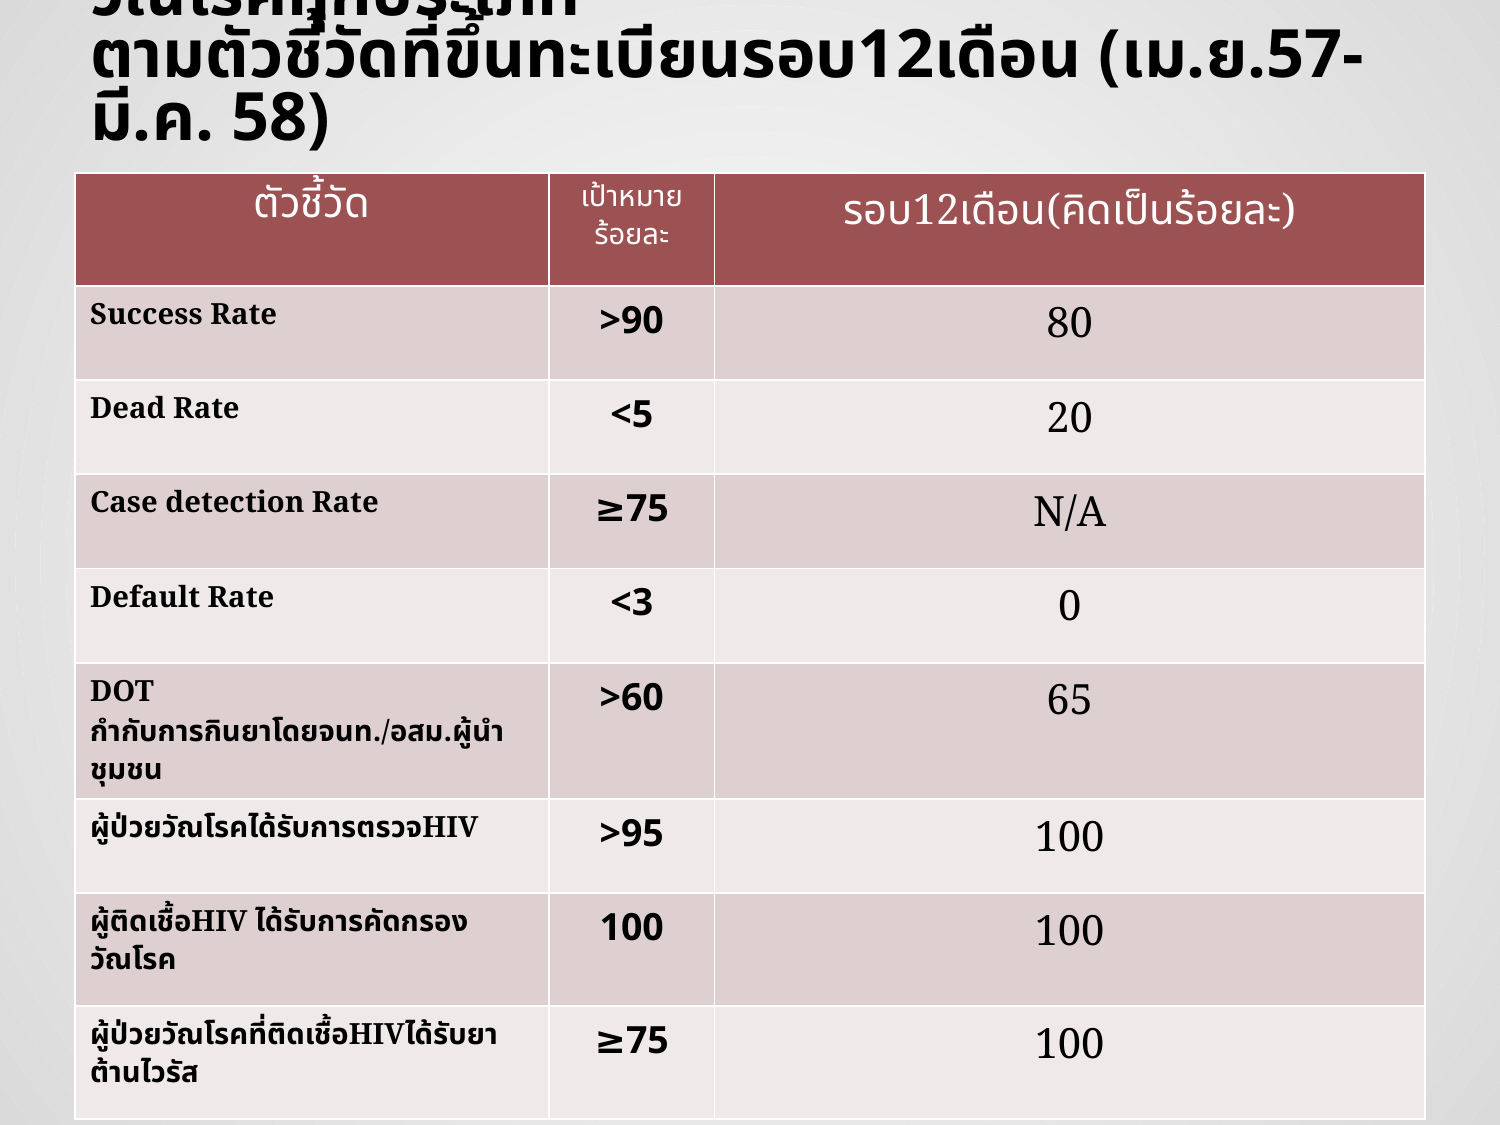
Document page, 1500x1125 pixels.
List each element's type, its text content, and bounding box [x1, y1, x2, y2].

table_cell >90 [550, 287, 714, 379]
table_cell Success Rate [76, 287, 548, 379]
table_cell ≥75 [550, 475, 714, 568]
table_cell Case detection Rate [76, 475, 548, 568]
table_cell DOT กำกับการกินยาโดยจนท./อสม.ผู้นำชุมชน [76, 664, 548, 798]
table_cell N/A [715, 475, 1424, 568]
title ตาราง 1 แสดงร้อยละของผลการดำเนินงานวัณโรคทุกประเภท ตามตัวชี้วัดที่ขึ้นทะเบียนรอบ12เดือน (เม.ย.57- มี.ค. 58) [75, 45, 1425, 161]
table_cell 100 [715, 1007, 1424, 1118]
table_header เป้าหมายร้อยละ [550, 174, 714, 285]
table_cell 100 [715, 894, 1424, 1005]
table_cell Dead Rate [76, 381, 548, 473]
table_cell 20 [715, 381, 1424, 473]
table_cell >60 [550, 664, 714, 798]
table_cell ผู้ติดเชื้อHIV ได้รับการคัดกรองวัณโรค [76, 894, 548, 1005]
table_cell 65 [715, 664, 1424, 798]
table_header รอบ12เดือน(คิดเป็นร้อยละ) [715, 174, 1424, 285]
table_cell ผู้ป่วยวัณโรคได้รับการตรวจHIV [76, 800, 548, 892]
table_cell >95 [550, 800, 714, 892]
table_cell 0 [715, 569, 1424, 662]
table_cell ผู้ป่วยวัณโรคที่ติดเชื้อHIVได้รับยาต้านไวรัส [76, 1007, 548, 1118]
table_cell Default Rate [76, 569, 548, 662]
table_cell 100 [550, 894, 714, 1005]
table_header ตัวชี้วัด [76, 174, 548, 285]
table_cell <5 [550, 381, 714, 473]
table_cell ≥75 [550, 1007, 714, 1118]
table_cell <3 [550, 569, 714, 662]
table_cell 100 [715, 800, 1424, 892]
table_cell 80 [715, 287, 1424, 379]
